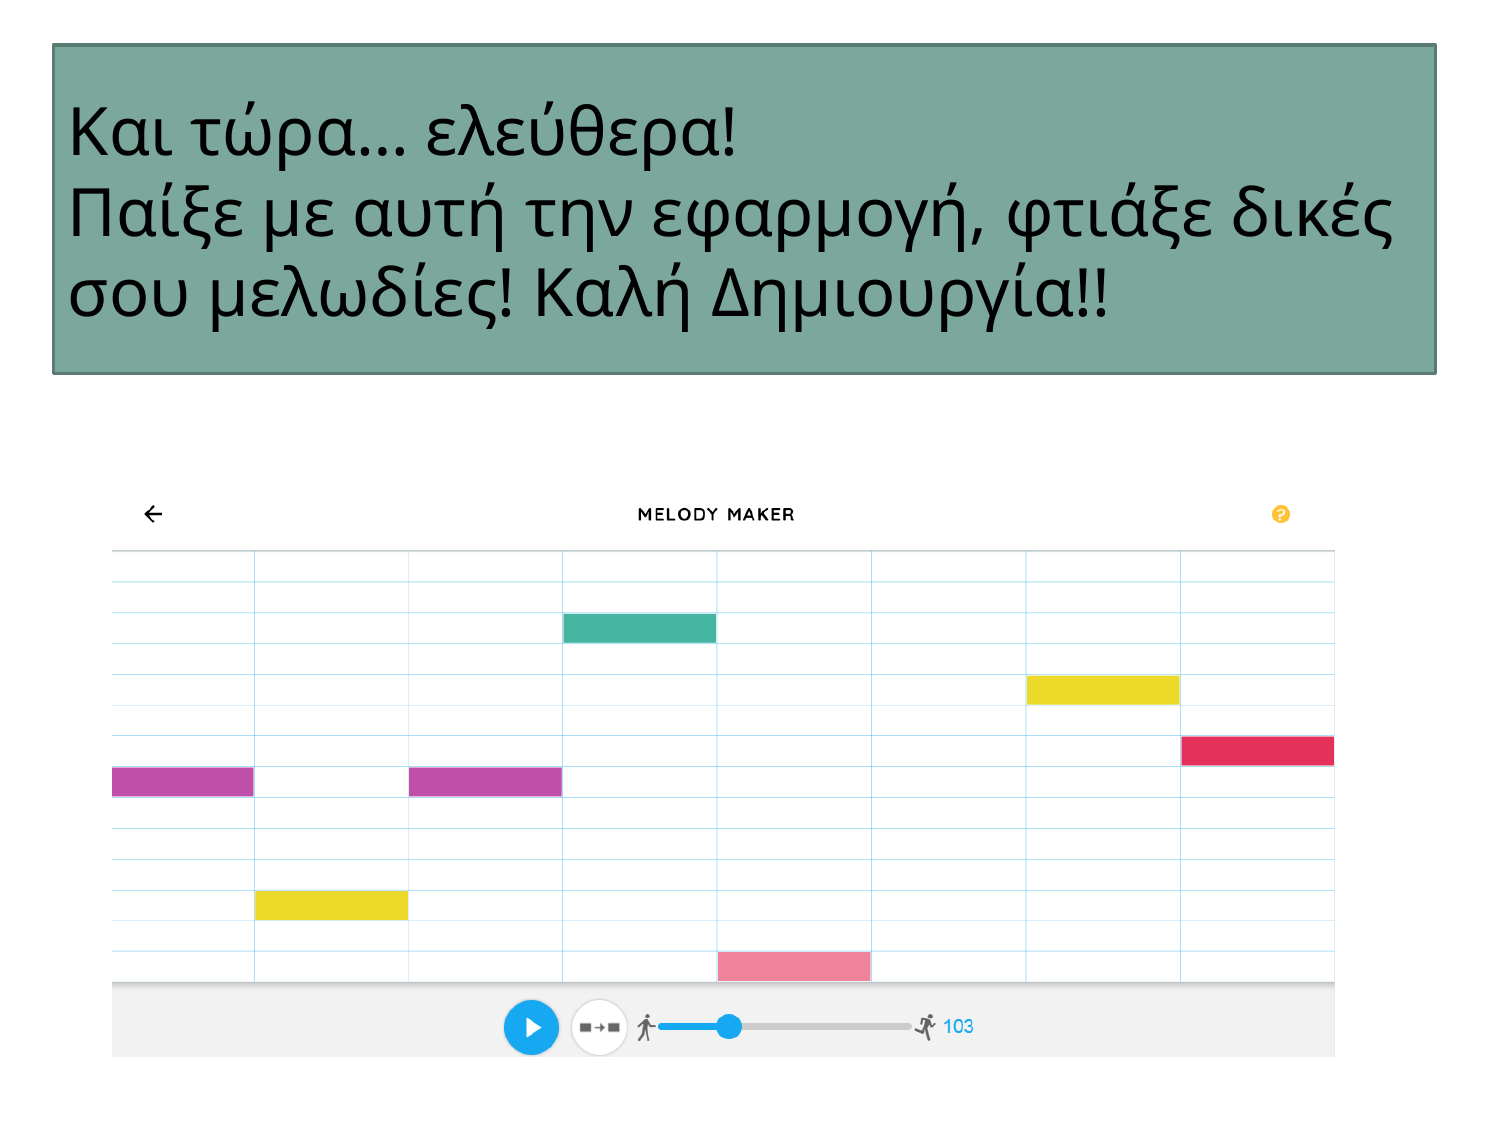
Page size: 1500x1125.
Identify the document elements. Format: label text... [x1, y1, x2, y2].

picture [111, 491, 1335, 1057]
title Και τώρα… ελεύθερα! Παίξε με αυτή την εφαρμογή, φτιάξε δικές σου μελωδίες! Καλή Δημιουργία!! [52, 43, 1437, 375]
